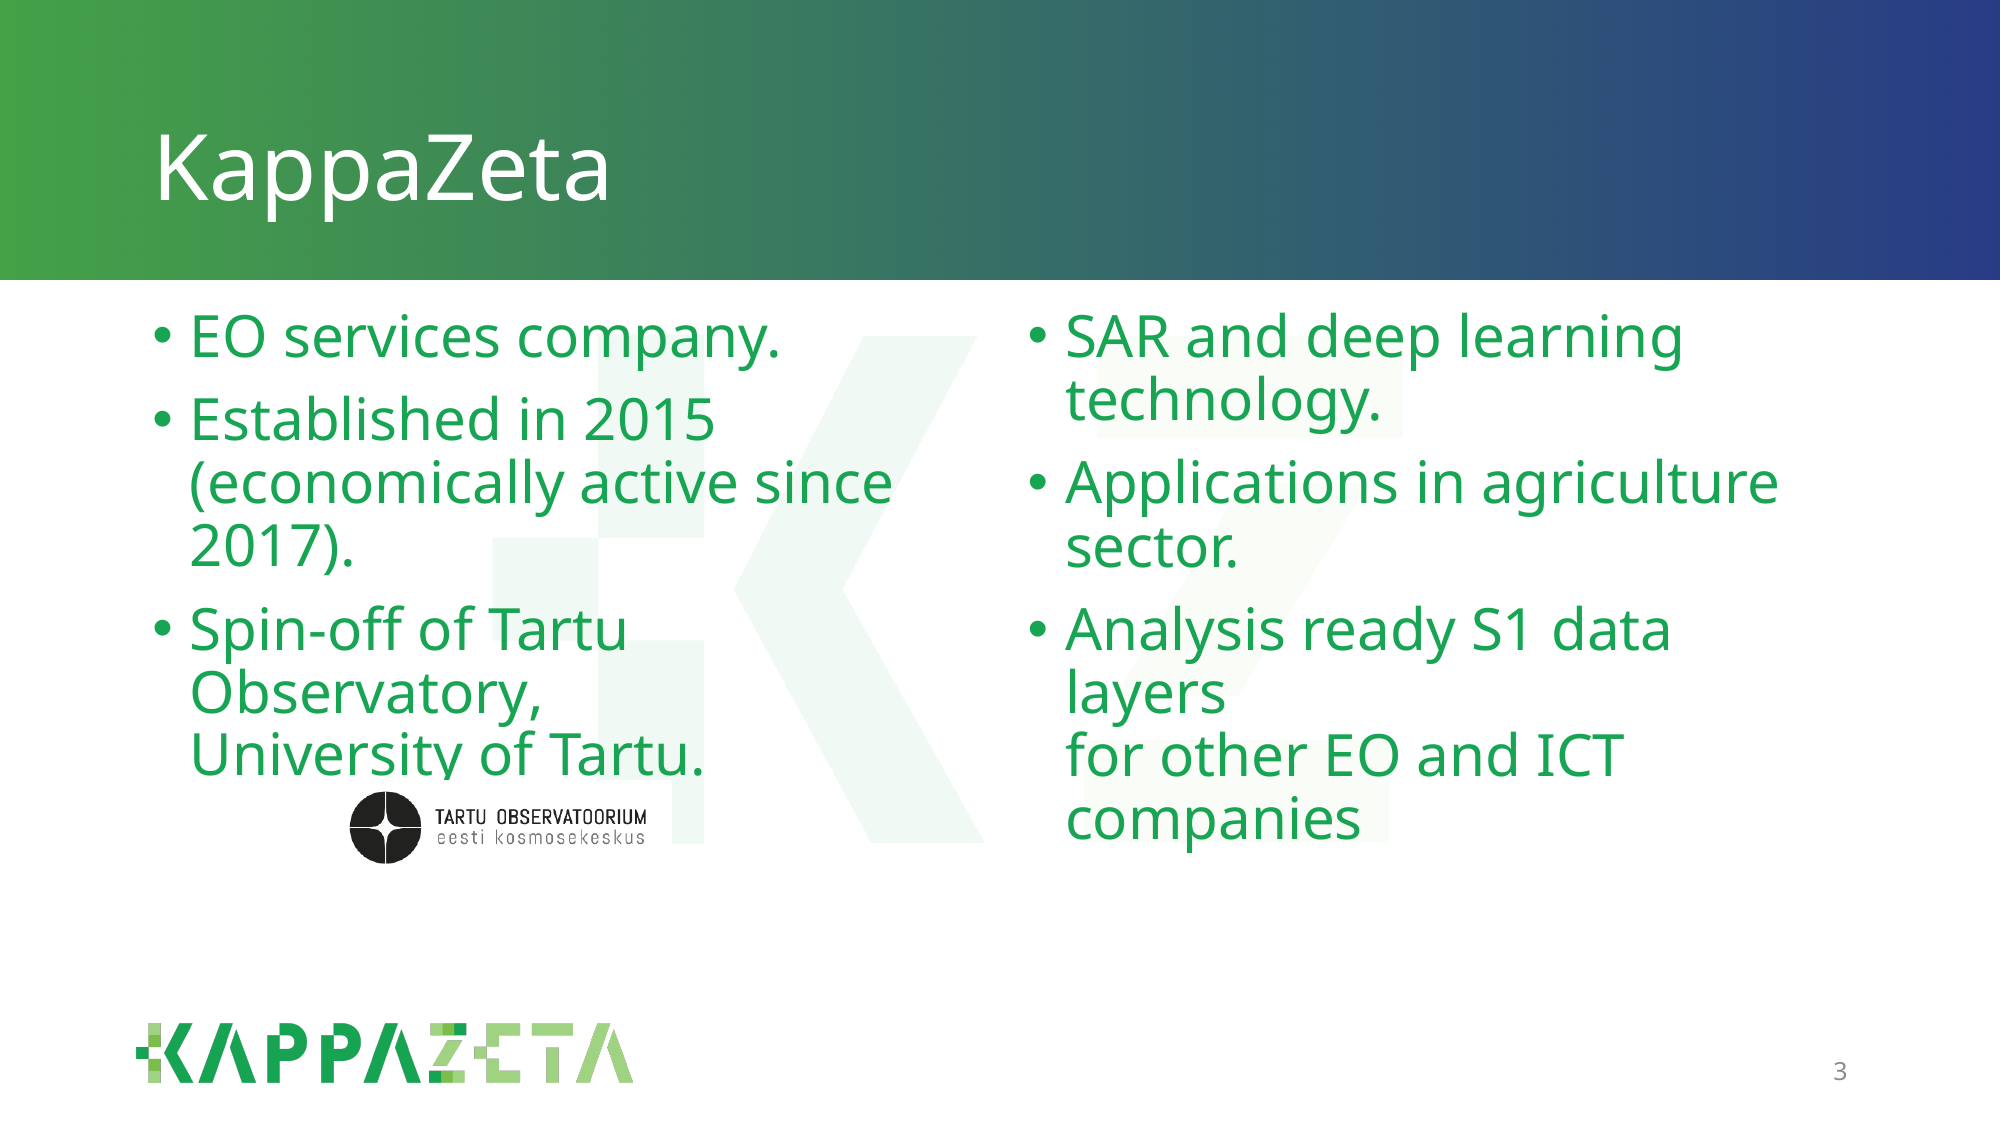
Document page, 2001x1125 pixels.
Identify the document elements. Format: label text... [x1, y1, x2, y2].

list EO services company. Established in 2015 (economically active since 2017). Spin-off of Tartu Observatory, University of Tartu. [137, 299, 988, 1014]
picture [118, 1003, 663, 1103]
list SAR and deep learning technology. Applications in agriculture sector. Analysis ready S1 data layers for other EO and ICT companies [1012, 299, 1863, 1014]
picture [0, 0, 2000, 280]
picture [333, 780, 672, 876]
title KappaZeta [137, 62, 1863, 280]
slide_number 3 [1412, 1042, 1863, 1103]
